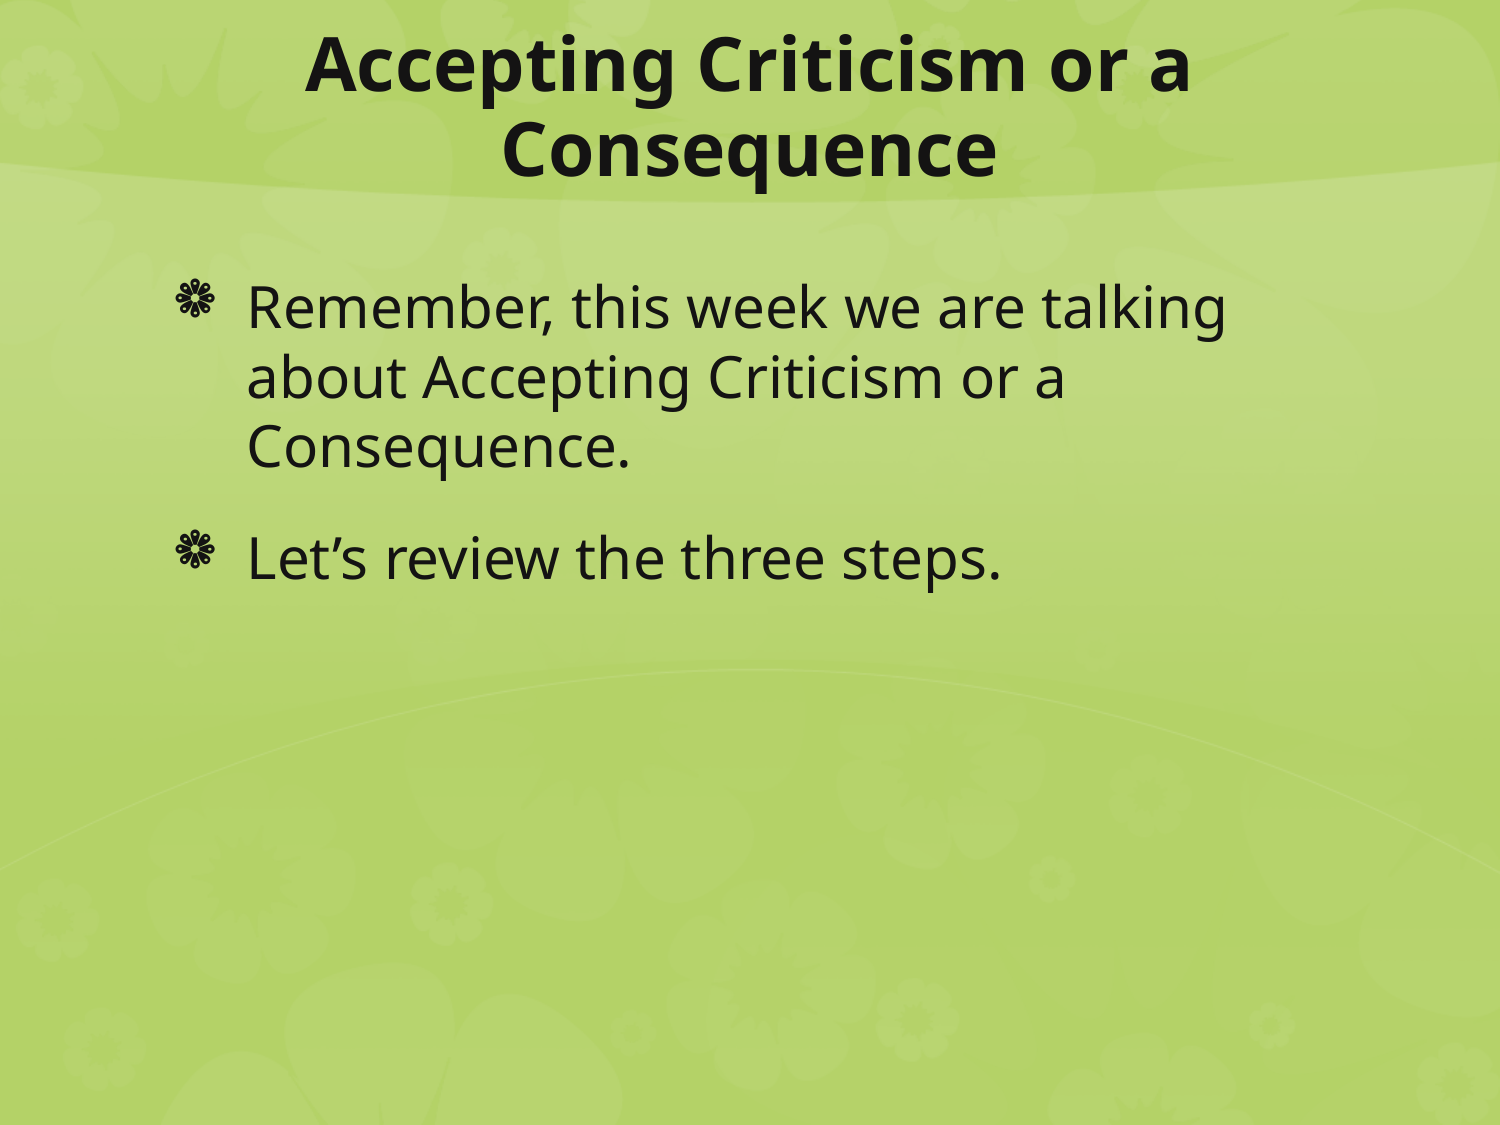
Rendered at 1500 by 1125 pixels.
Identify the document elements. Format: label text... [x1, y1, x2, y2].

title Accepting Criticism or a Consequence [127, 14, 1372, 203]
picture [0, 0, 1500, 1125]
list Remember, this week we are talking about Accepting Criticism or a Consequence. Let’s review the three steps. [156, 262, 1344, 967]
